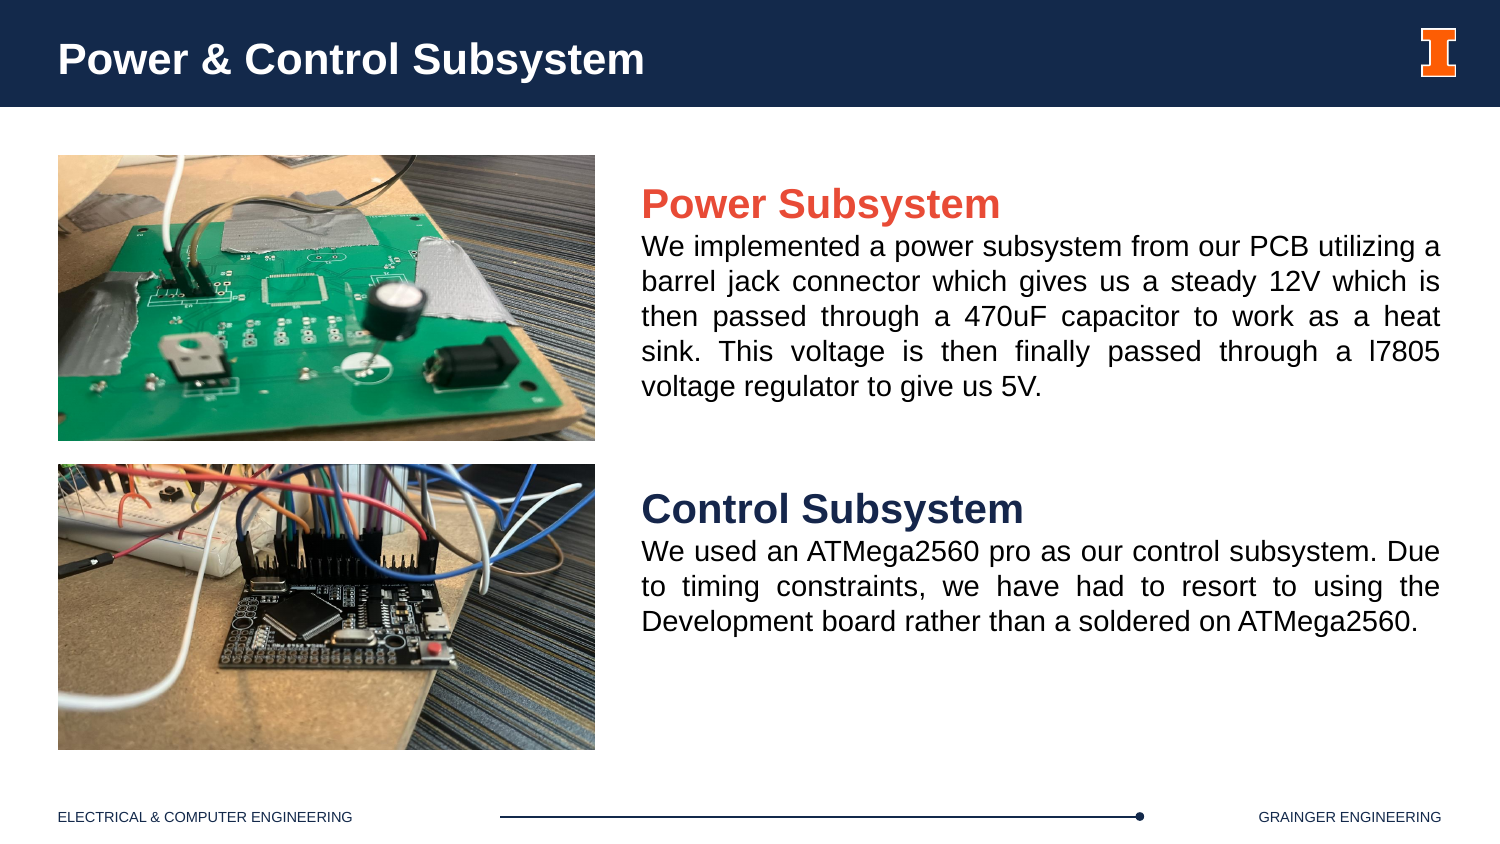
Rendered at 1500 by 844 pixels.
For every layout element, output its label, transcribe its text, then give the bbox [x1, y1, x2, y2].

text_box Power Subsystem We implemented a power subsystem from our PCB utilizing a barrel jack connector which gives us a steady 12V which is then passed through a 470uF capacitor to work as a heat sink. This voltage is then finally passed through a l7805 voltage regulator to give us 5V. Control Subsystem We used an ATMega2560 pro as our control subsystem. Due to timing constraints, we have had to resort to using the Development board rather than a soldered on ATMega2560. [630, 164, 1453, 758]
picture [58, 155, 595, 441]
picture [58, 464, 595, 750]
text_box [0, 0, 1500, 107]
text_box Power & Control Subsystem [46, 25, 1389, 89]
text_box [499, 811, 1145, 822]
text_box ELECTRICAL & COMPUTER ENGINEERING [46, 802, 1030, 832]
picture [1421, 28, 1456, 77]
text_box GRAINGER ENGINEERING [1148, 802, 1453, 832]
